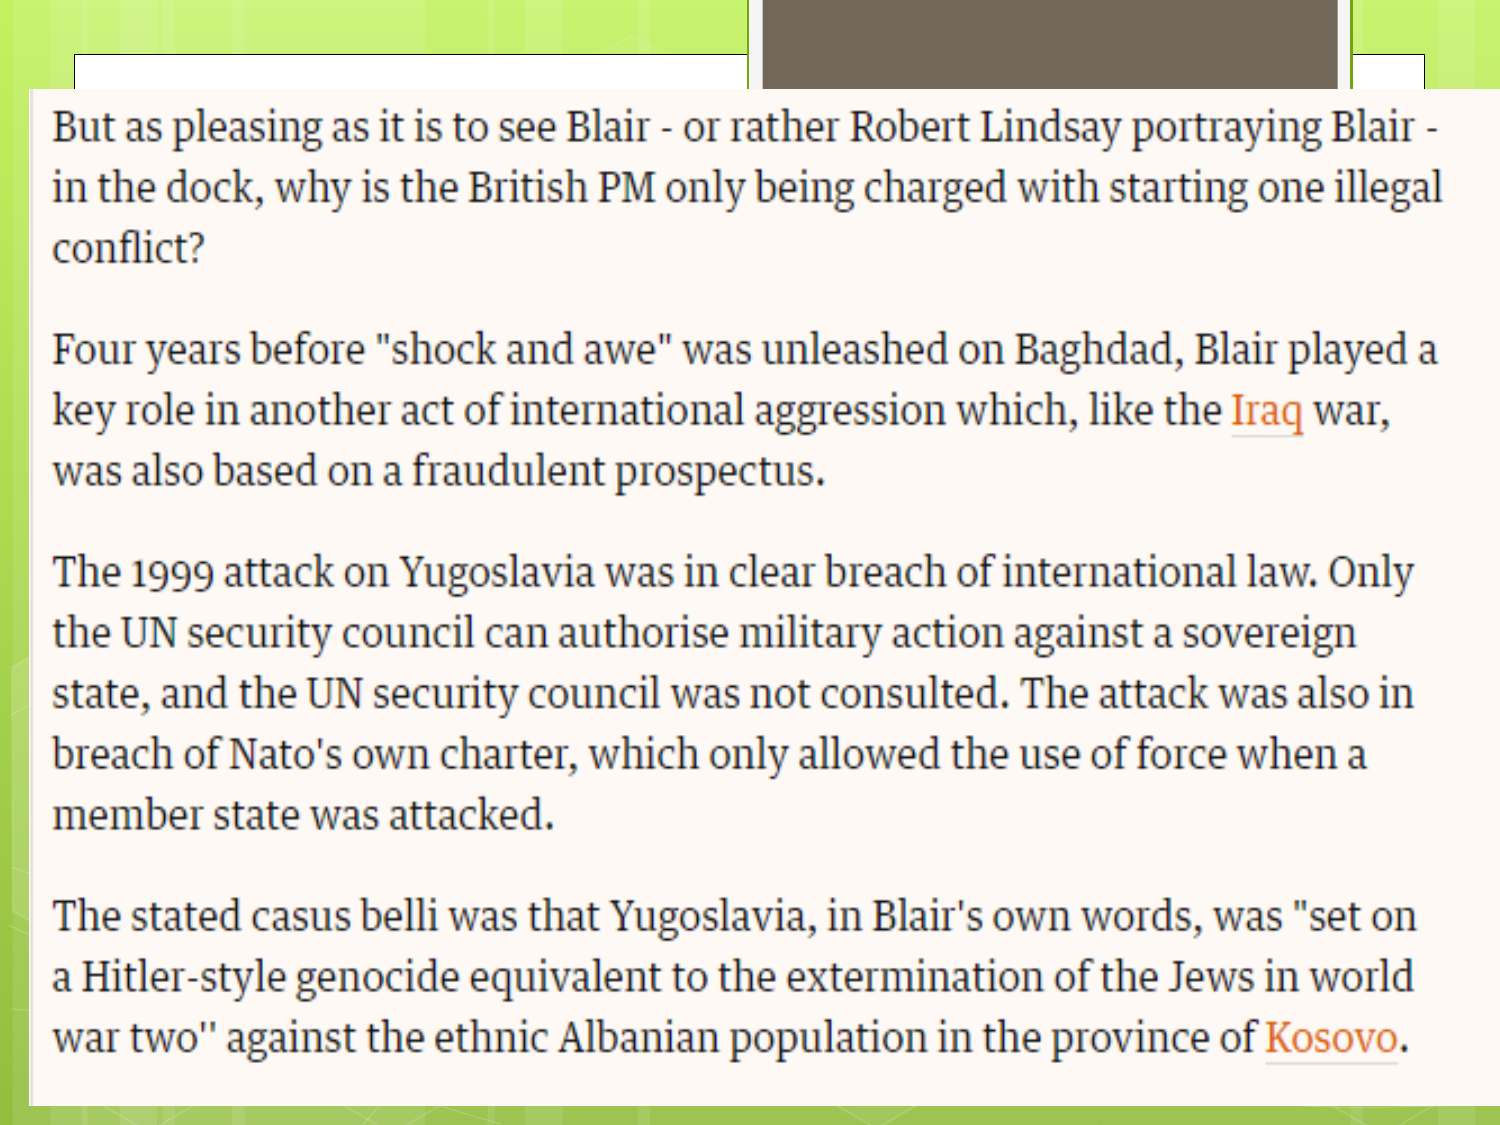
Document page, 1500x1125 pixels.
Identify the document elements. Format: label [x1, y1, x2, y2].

list [29, 89, 1500, 1107]
